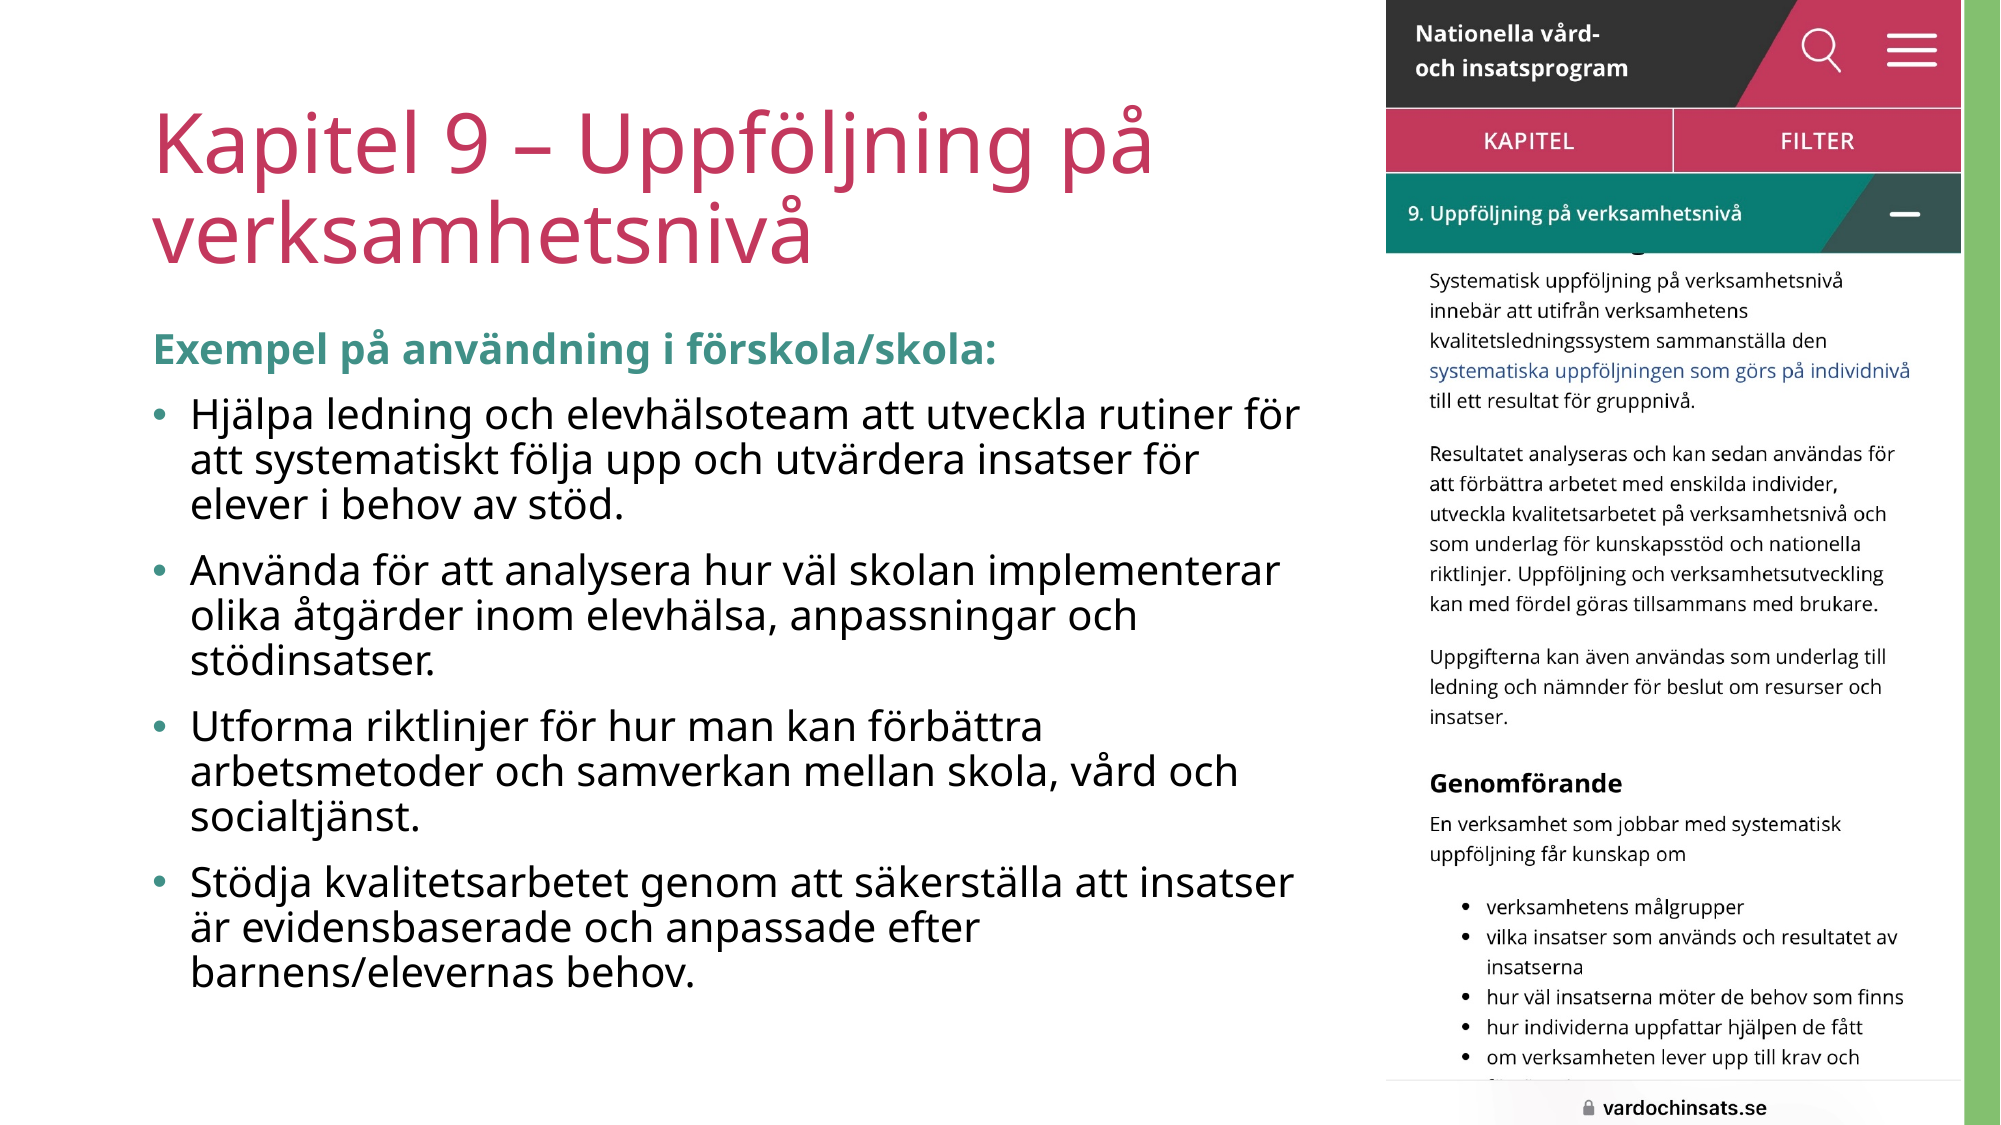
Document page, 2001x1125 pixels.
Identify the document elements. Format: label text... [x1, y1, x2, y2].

list Exempel på användning i förskola/skola: Hjälpa ledning och elevhälsoteam att utveckla rutiner för att systematiskt följa upp och utvärdera insatser för elever i behov av stöd. Använda för att analysera hur väl skolan implementerar olika åtgärder inom elevhälsa, anpassningar och stödinsatser. Utforma riktlinjer för hur man kan förbättra arbetsmetoder och samverkan mellan skola, vård och socialtjänst. Stödja kvalitetsarbetet genom att säkerställa att insatser är evidensbaserade och anpassade efter barnens/elevernas behov. [137, 320, 1337, 1018]
title Kapitel 9 – Uppföljning på verksamhetsnivå [137, 94, 1386, 214]
picture [1386, 0, 1961, 1125]
